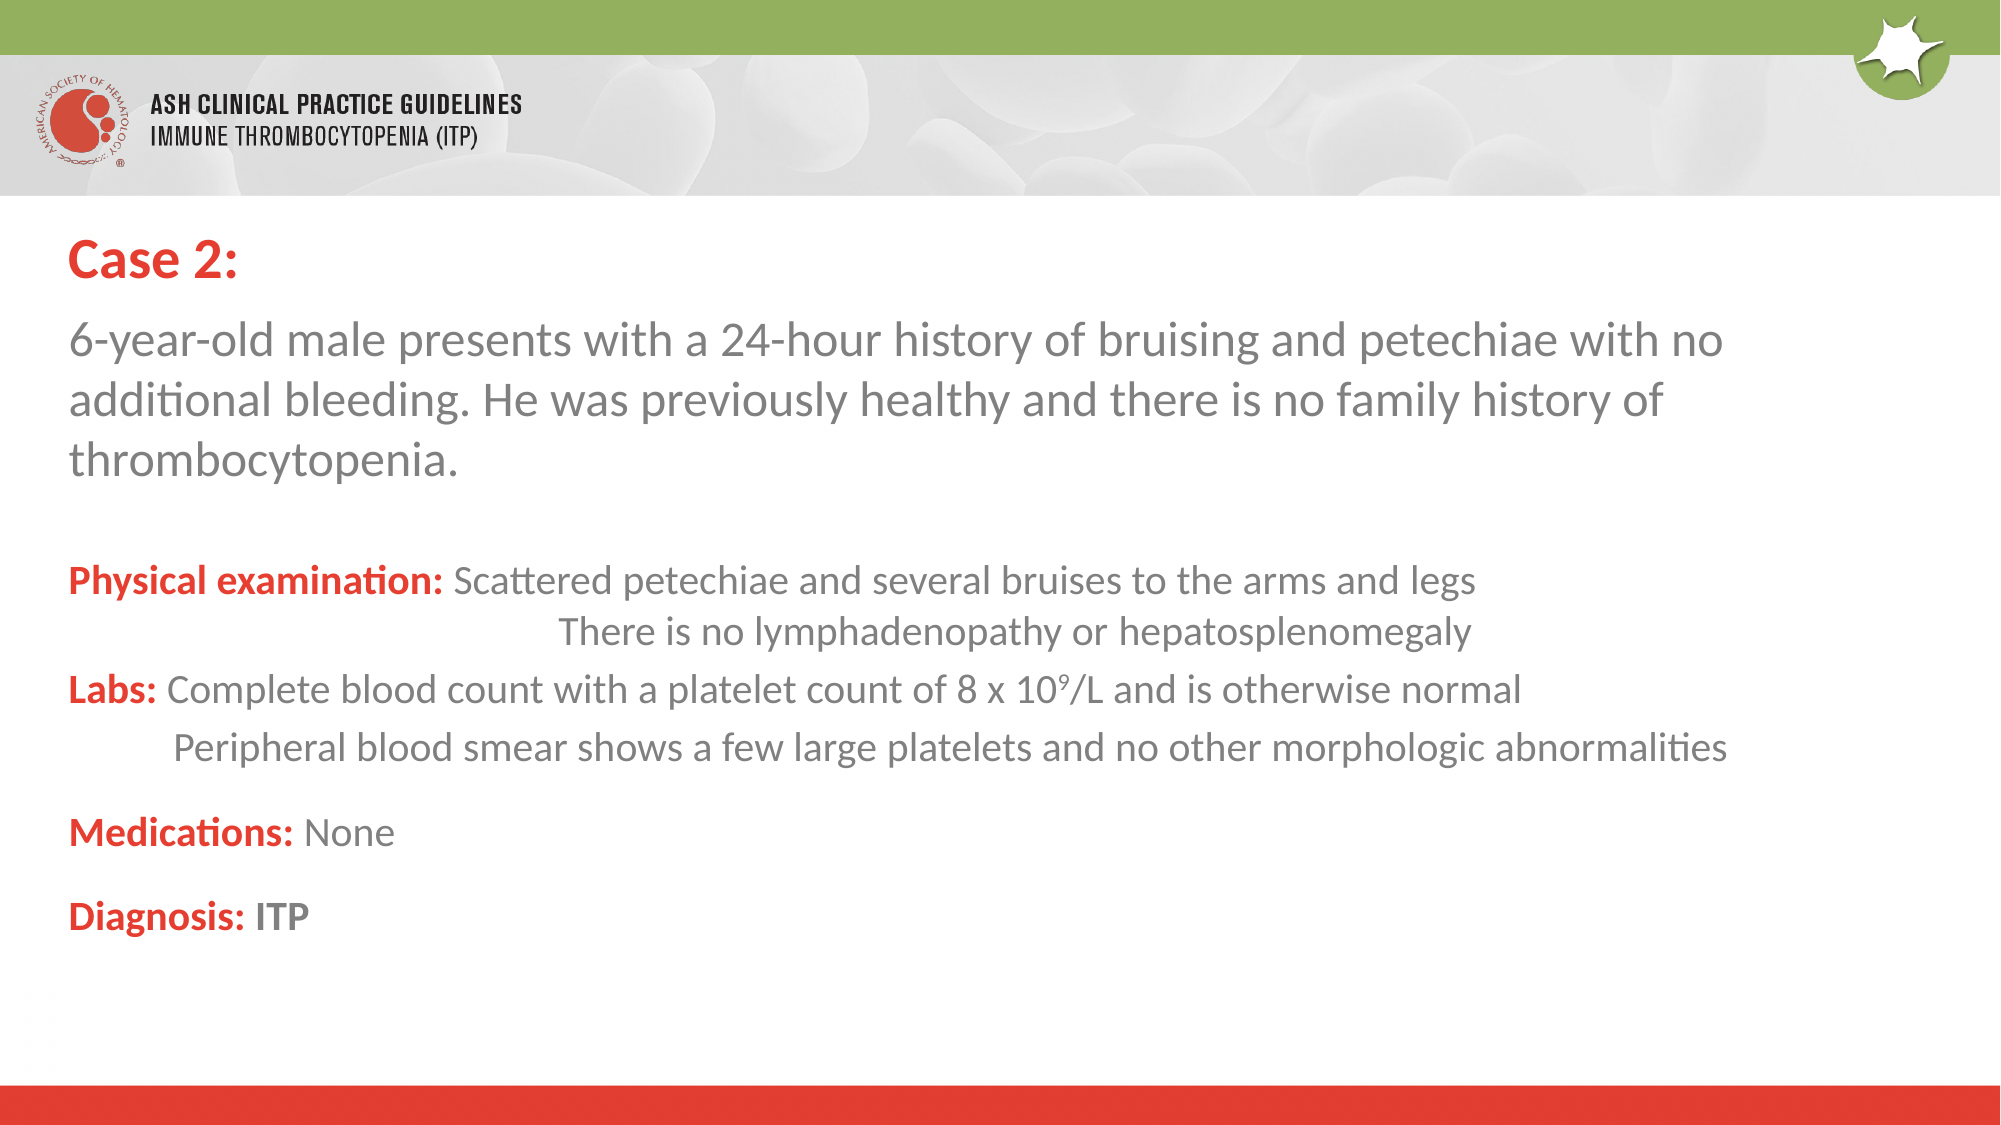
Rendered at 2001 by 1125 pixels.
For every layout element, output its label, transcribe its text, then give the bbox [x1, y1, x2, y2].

list 6-year-old male presents with a 24-hour history of bruising and petechiae with no additional bleeding. ​He was previously healthy and there is no family history of thrombocytopenia. ​ Physical examination: Scattered petechiae and several bruises to the arms and legs​ There is no lymphadenopathy or hepatosplenomegaly ​ Labs: Complete blood count with a platelet count of 8 x 109/L and is otherwise normal​ Peripheral blood smear shows a few large platelets and no other morphologic abnormalities Medications: None Diagnosis: ITP [68, 306, 1769, 996]
title Case 2: [68, 219, 1869, 337]
picture [0, 0, 2001, 1125]
